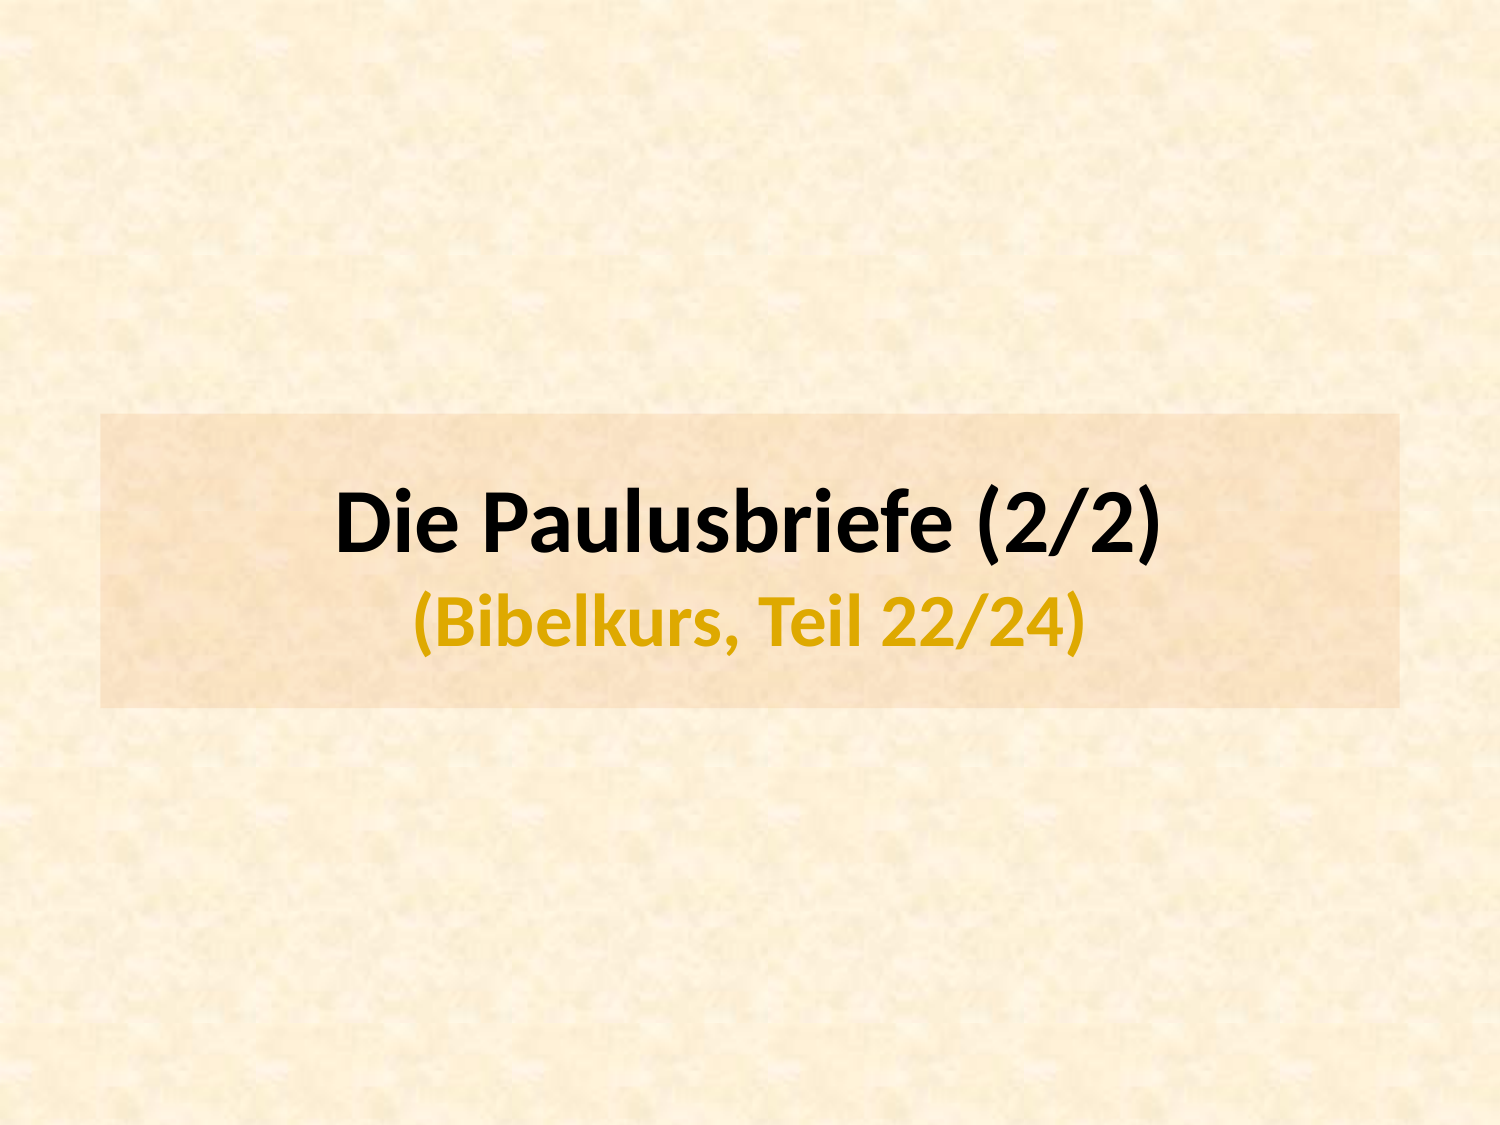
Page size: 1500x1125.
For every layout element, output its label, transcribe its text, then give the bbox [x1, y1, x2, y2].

text_box Die Paulusbriefe (2/2) (Bibelkurs, Teil 22/24) [100, 413, 1400, 709]
picture [0, 0, 1500, 1125]
